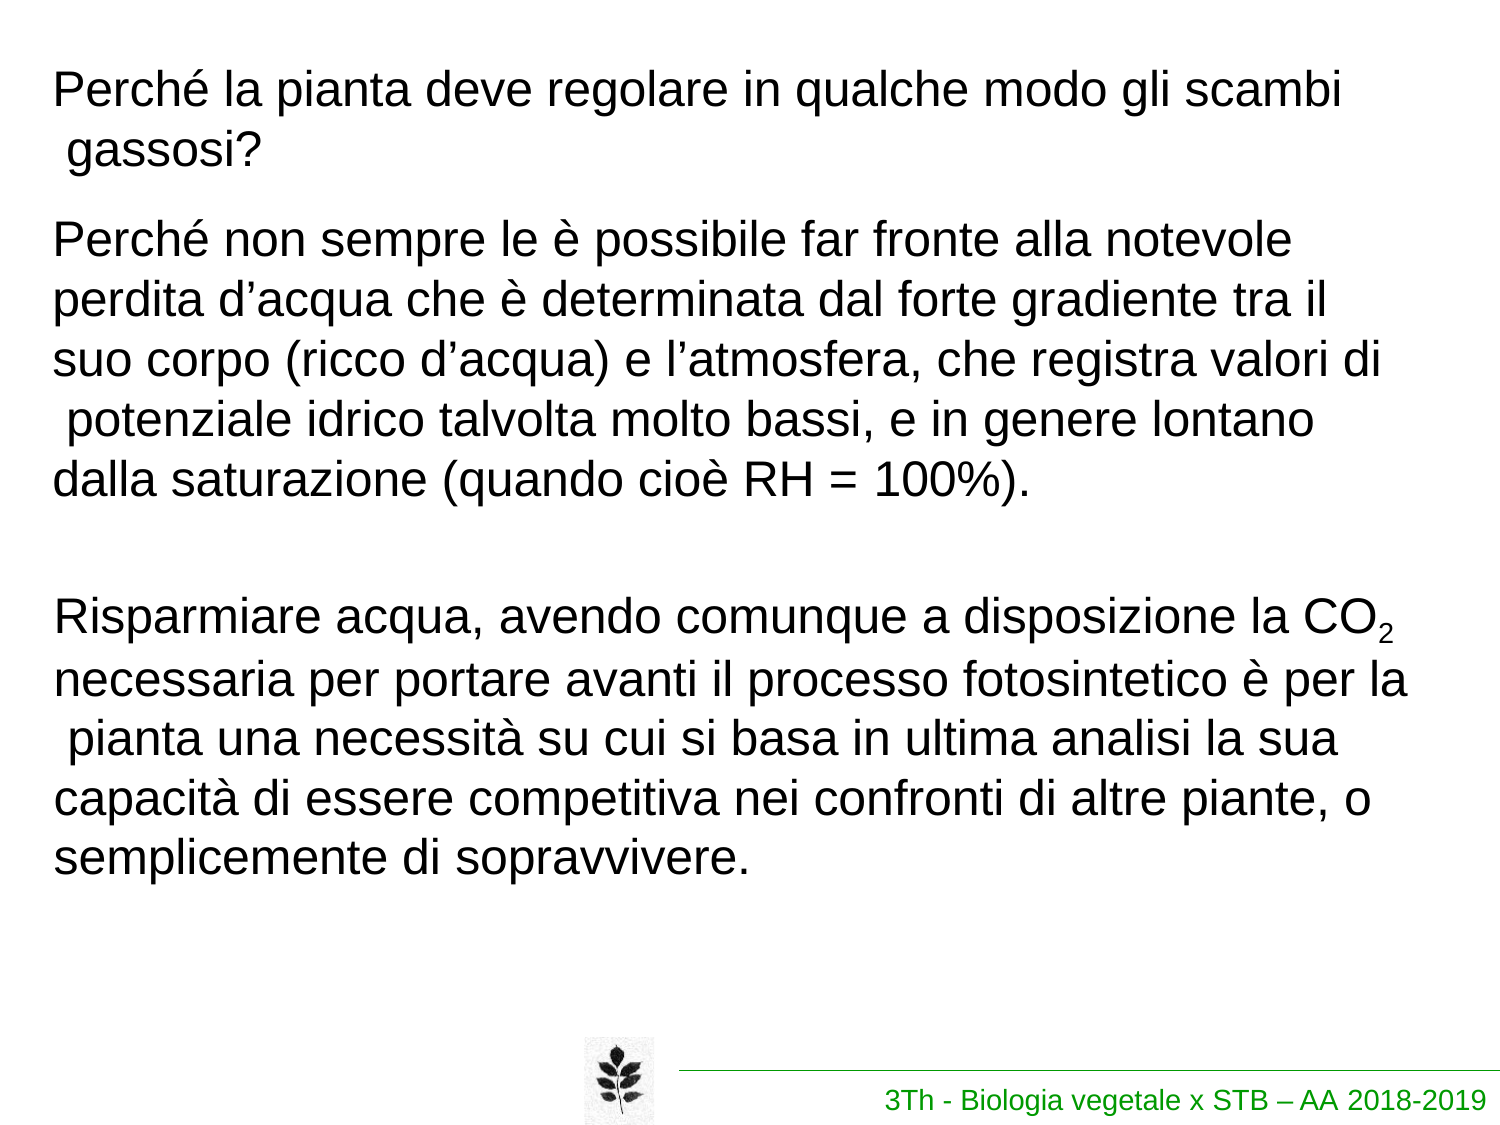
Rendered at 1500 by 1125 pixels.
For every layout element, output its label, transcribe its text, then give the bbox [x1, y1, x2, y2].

text_box [584, 1037, 655, 1125]
footer 3Th - Biologia vegetale x STB – AA 2018-2019 [862, 1082, 1487, 1125]
text_box Perché la pianta deve regolare in qualche modo gli scambi gassosi? Perché non sempre le è possibile far fronte alla notevole perdita d’acqua che è determinata dal forte gradiente tra il suo corpo (ricco d’acqua) e l’atmosfera, che registra valori di potenziale idrico talvolta molto bassi, e in genere lontano dalla saturazione (quando cioè RH = 100%). Risparmiare acqua, avendo comunque a disposizione la CO2 necessaria per portare avanti il processo fotosintetico è per la pianta una necessità su cui si basa in ultima analisi la sua capacità di essere competitiva nei confronti di altre piante, o semplicemente di sopravvivere. [45, 54, 1424, 887]
